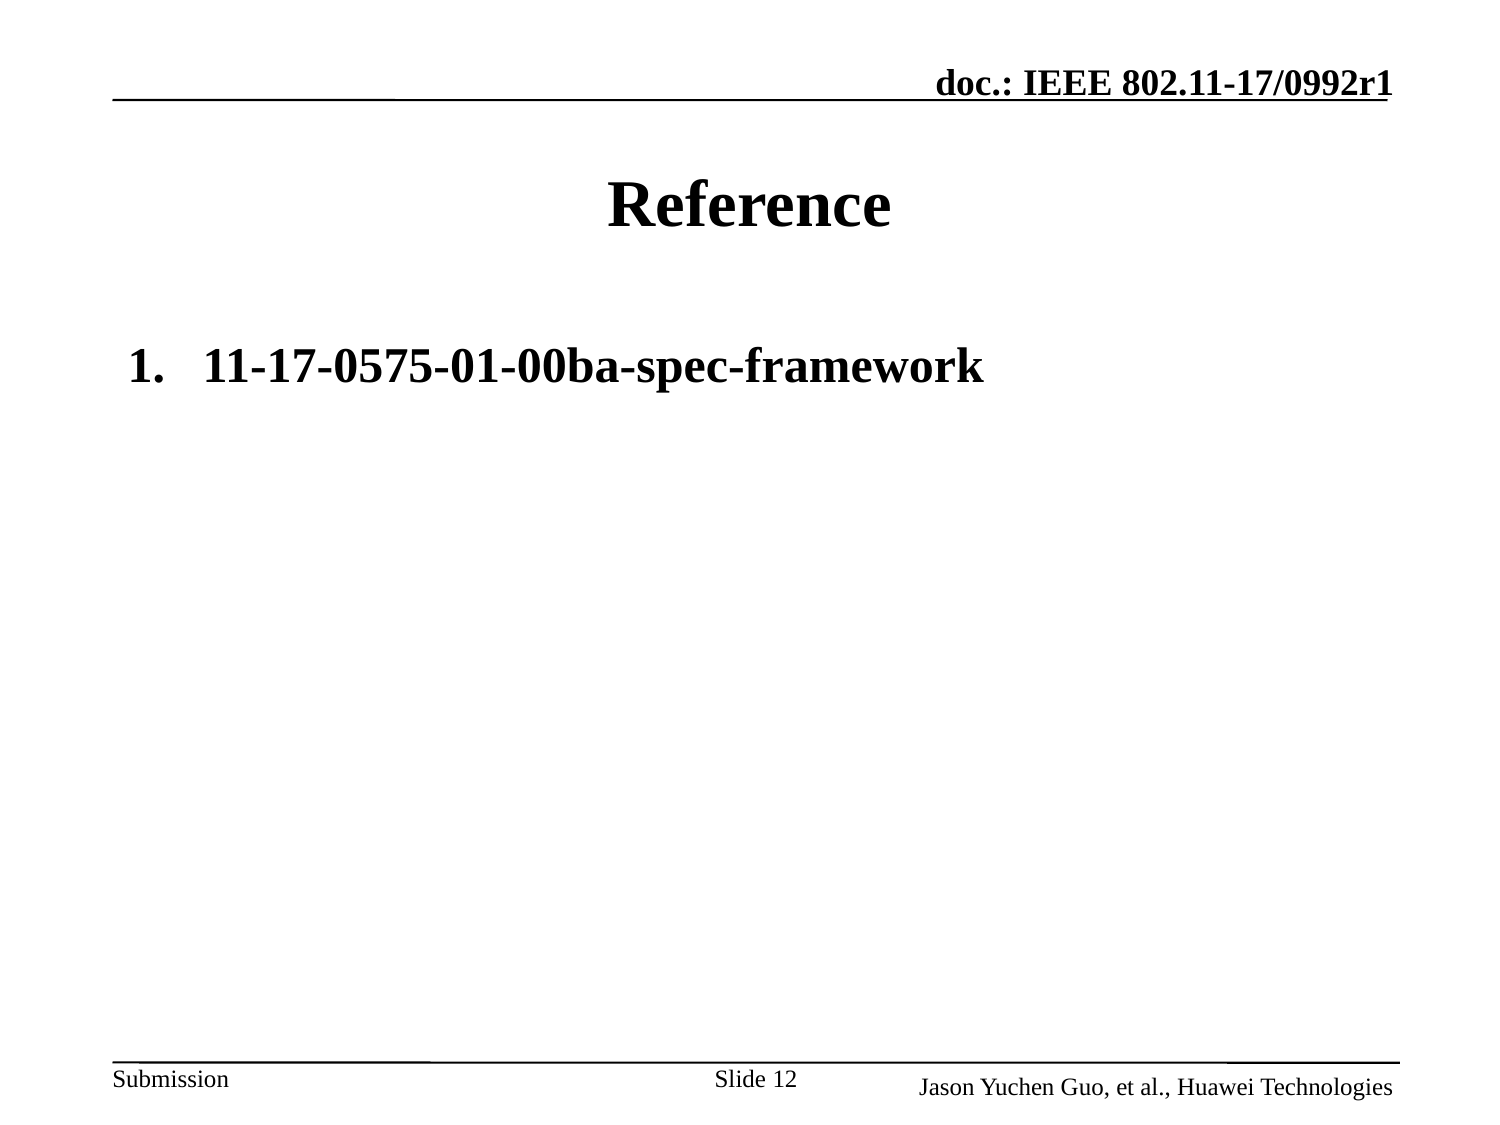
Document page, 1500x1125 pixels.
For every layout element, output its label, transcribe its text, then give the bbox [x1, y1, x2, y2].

slide_number Slide 12 [712, 1061, 800, 1123]
title Reference [112, 112, 1388, 288]
list 11-17-0575-01-00ba-spec-framework [112, 324, 1388, 1000]
